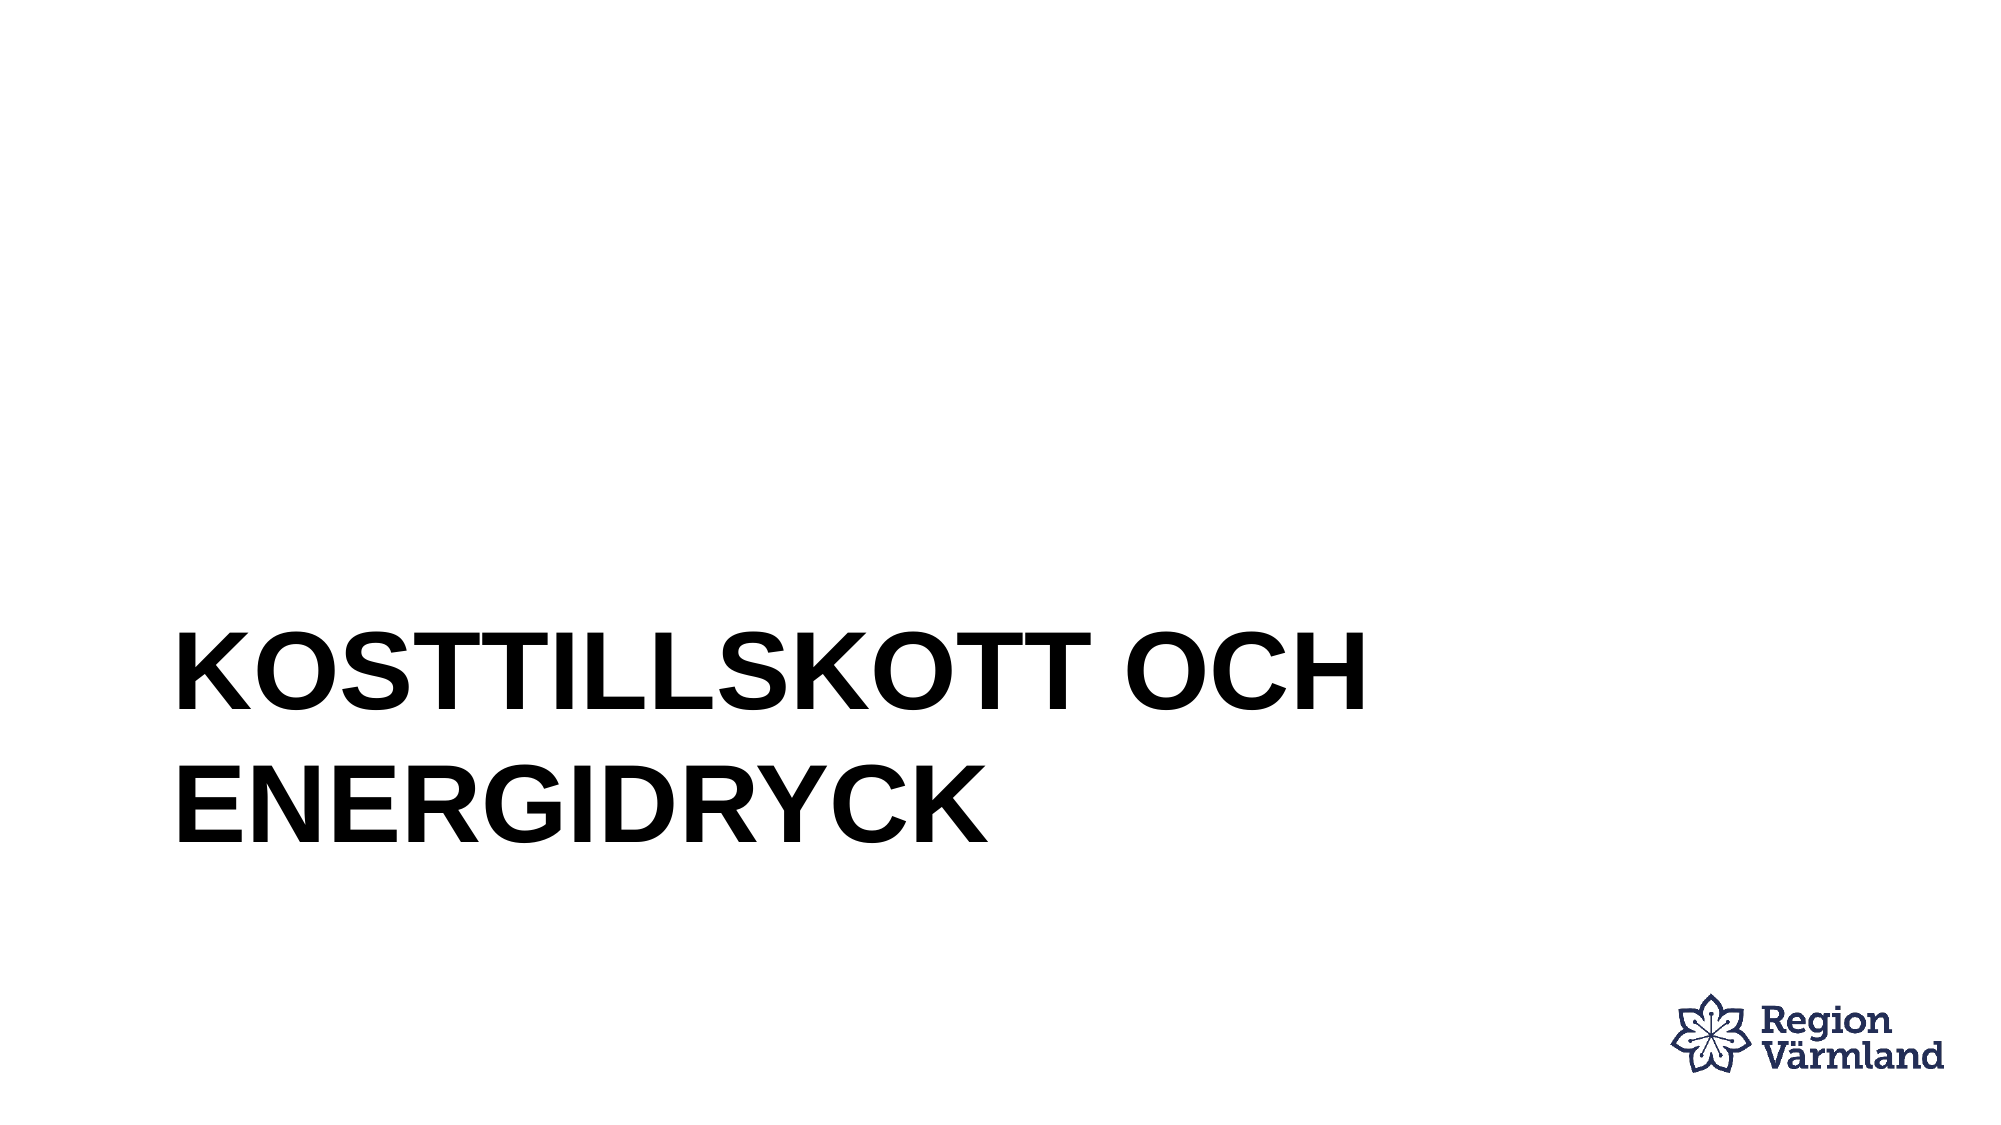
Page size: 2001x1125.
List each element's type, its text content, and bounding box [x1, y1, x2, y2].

title Kosttillskott och energidryck [157, 590, 1835, 885]
picture [1670, 993, 1944, 1073]
